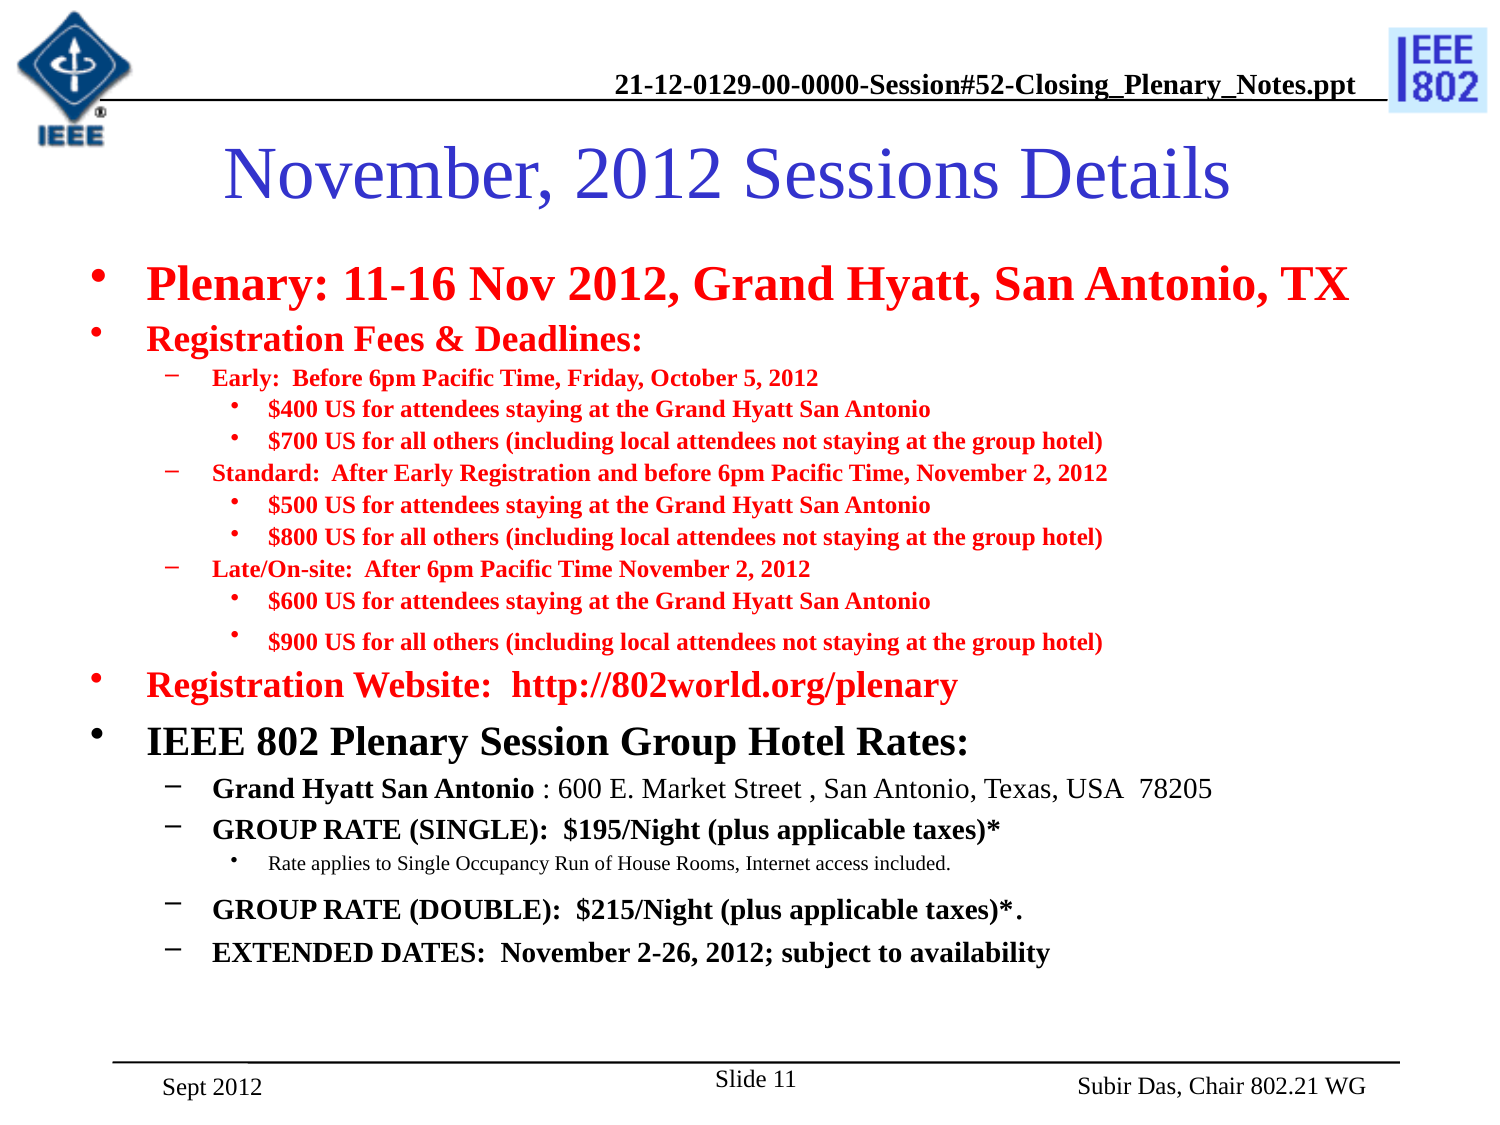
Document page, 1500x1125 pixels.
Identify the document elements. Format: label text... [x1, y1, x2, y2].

picture [12, 9, 137, 150]
list Plenary: 11-16 Nov 2012, Grand Hyatt, San Antonio, TX Registration Fees & Deadlines: Early: Before 6pm Pacific Time, Friday, October 5, 2012 $400 US for attendees staying at the Grand Hyatt San Antonio $700 US for all others (including local attendees not staying at the group hotel) Standard: After Early Registration and before 6pm Pacific Time, November 2, 2012 $500 US for attendees staying at the Grand Hyatt San Antonio $800 US for all others (including local attendees not staying at the group hotel) Late/On-site: After 6pm Pacific Time November 2, 2012 $600 US for attendees staying at the Grand Hyatt San Antonio $900 US for all others (including local attendees not staying at the group hotel) Registration Website: http://802world.org/plenary IEEE 802 Plenary Session Group Hotel Rates: Grand Hyatt San Antonio : 600 E. Market Street , San Antonio, Texas, USA 78205 GROUP RATE (SINGLE): $195/Night (plus applicable taxes)* Rate applies to Single Occupancy Run of House Rooms, Internet access included. GROUP RATE (DOUBLE): $215/Night (plus applicable taxes)*. EXTENDED DATES: November 2-26, 2012; subject to availability [74, 249, 1438, 1038]
text_box Subir Das, Chair 802.21 WG [1050, 1062, 1412, 1106]
title November, 2012 Sessions Details [37, 124, 1438, 263]
slide_number Slide 11 [712, 1061, 800, 1093]
picture [1374, 9, 1499, 138]
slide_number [99, 1062, 325, 1098]
